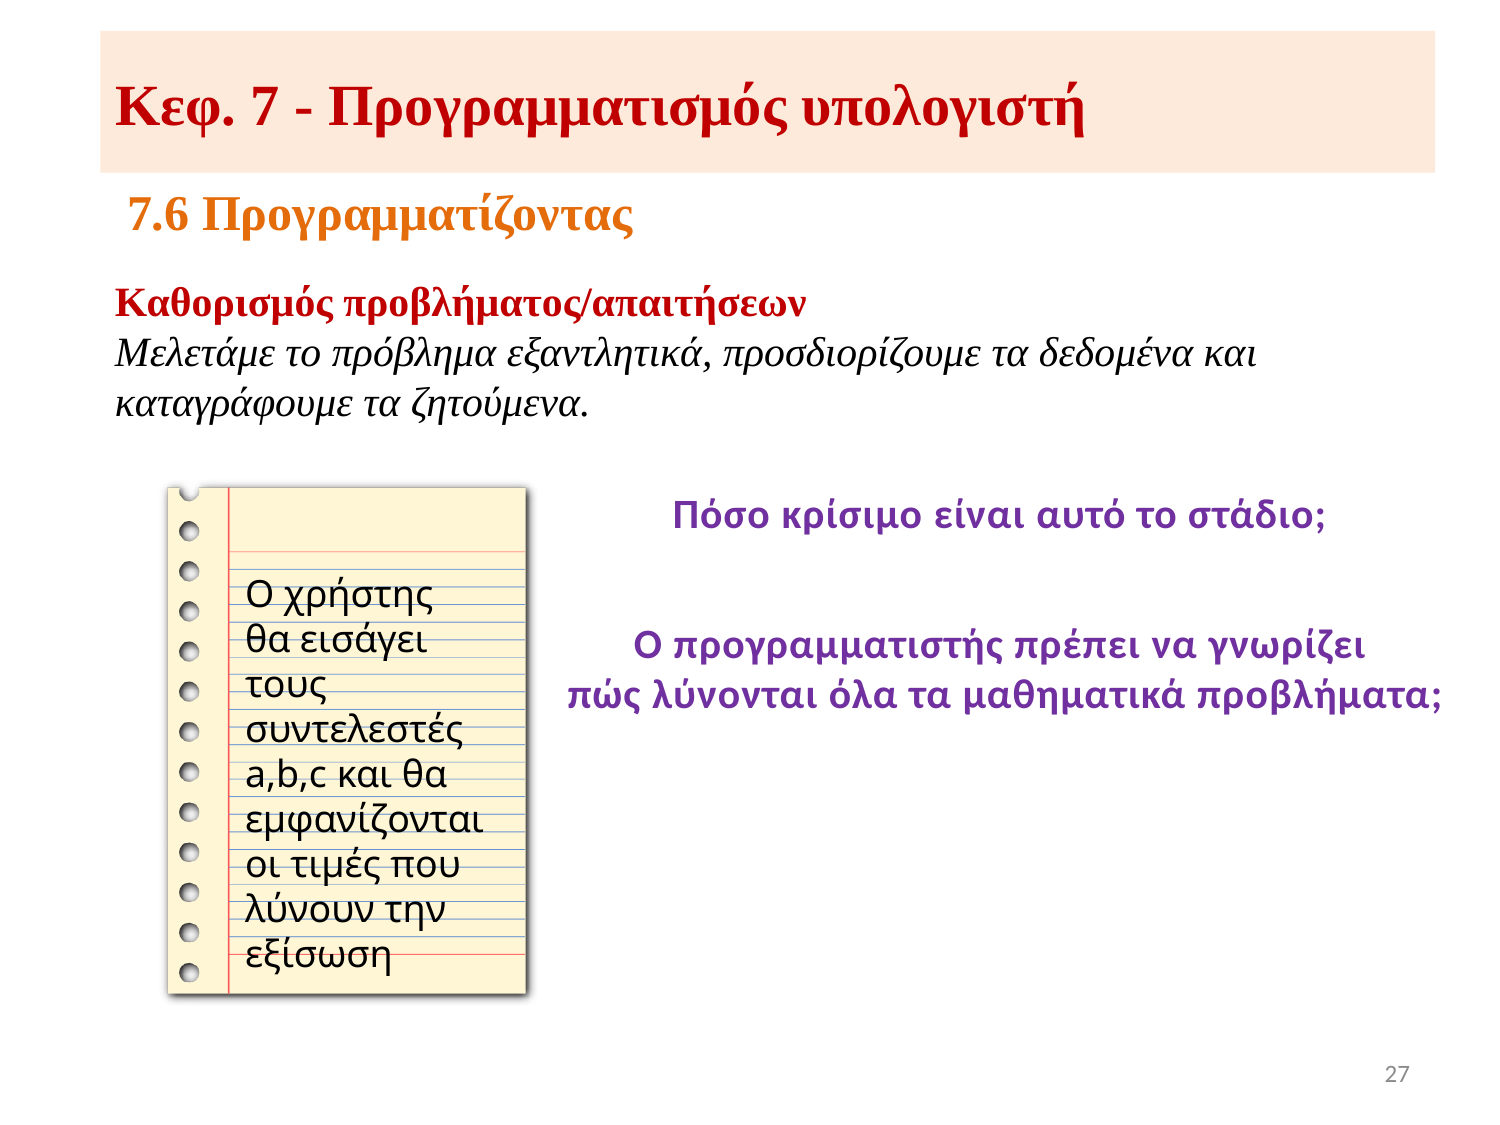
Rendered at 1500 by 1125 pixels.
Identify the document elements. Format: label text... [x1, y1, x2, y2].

text_box Ο προγραμματιστής πρέπει να γνωρίζει πώς λύνονται όλα τα μαθηματικά προβλήματα; [552, 609, 1459, 725]
title Κεφ. 7 - Προγραμματισμός υπολογιστή [100, 30, 1436, 173]
subtitle 7.6 Προγραμματίζοντας [112, 172, 1163, 256]
slide_number 27 [1074, 1042, 1425, 1103]
text_box Πόσο κρίσιμο είναι αυτό το στάδιο; [657, 479, 1343, 545]
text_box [159, 479, 538, 1006]
text_box Καθορισμός προβλήματος/απαιτήσεων Μελετάμε το πρόβλημα εξαντλητικά, προσδιορίζουμε τα δεδομένα και καταγράφουμε τα ζητούμενα. [100, 267, 1329, 432]
